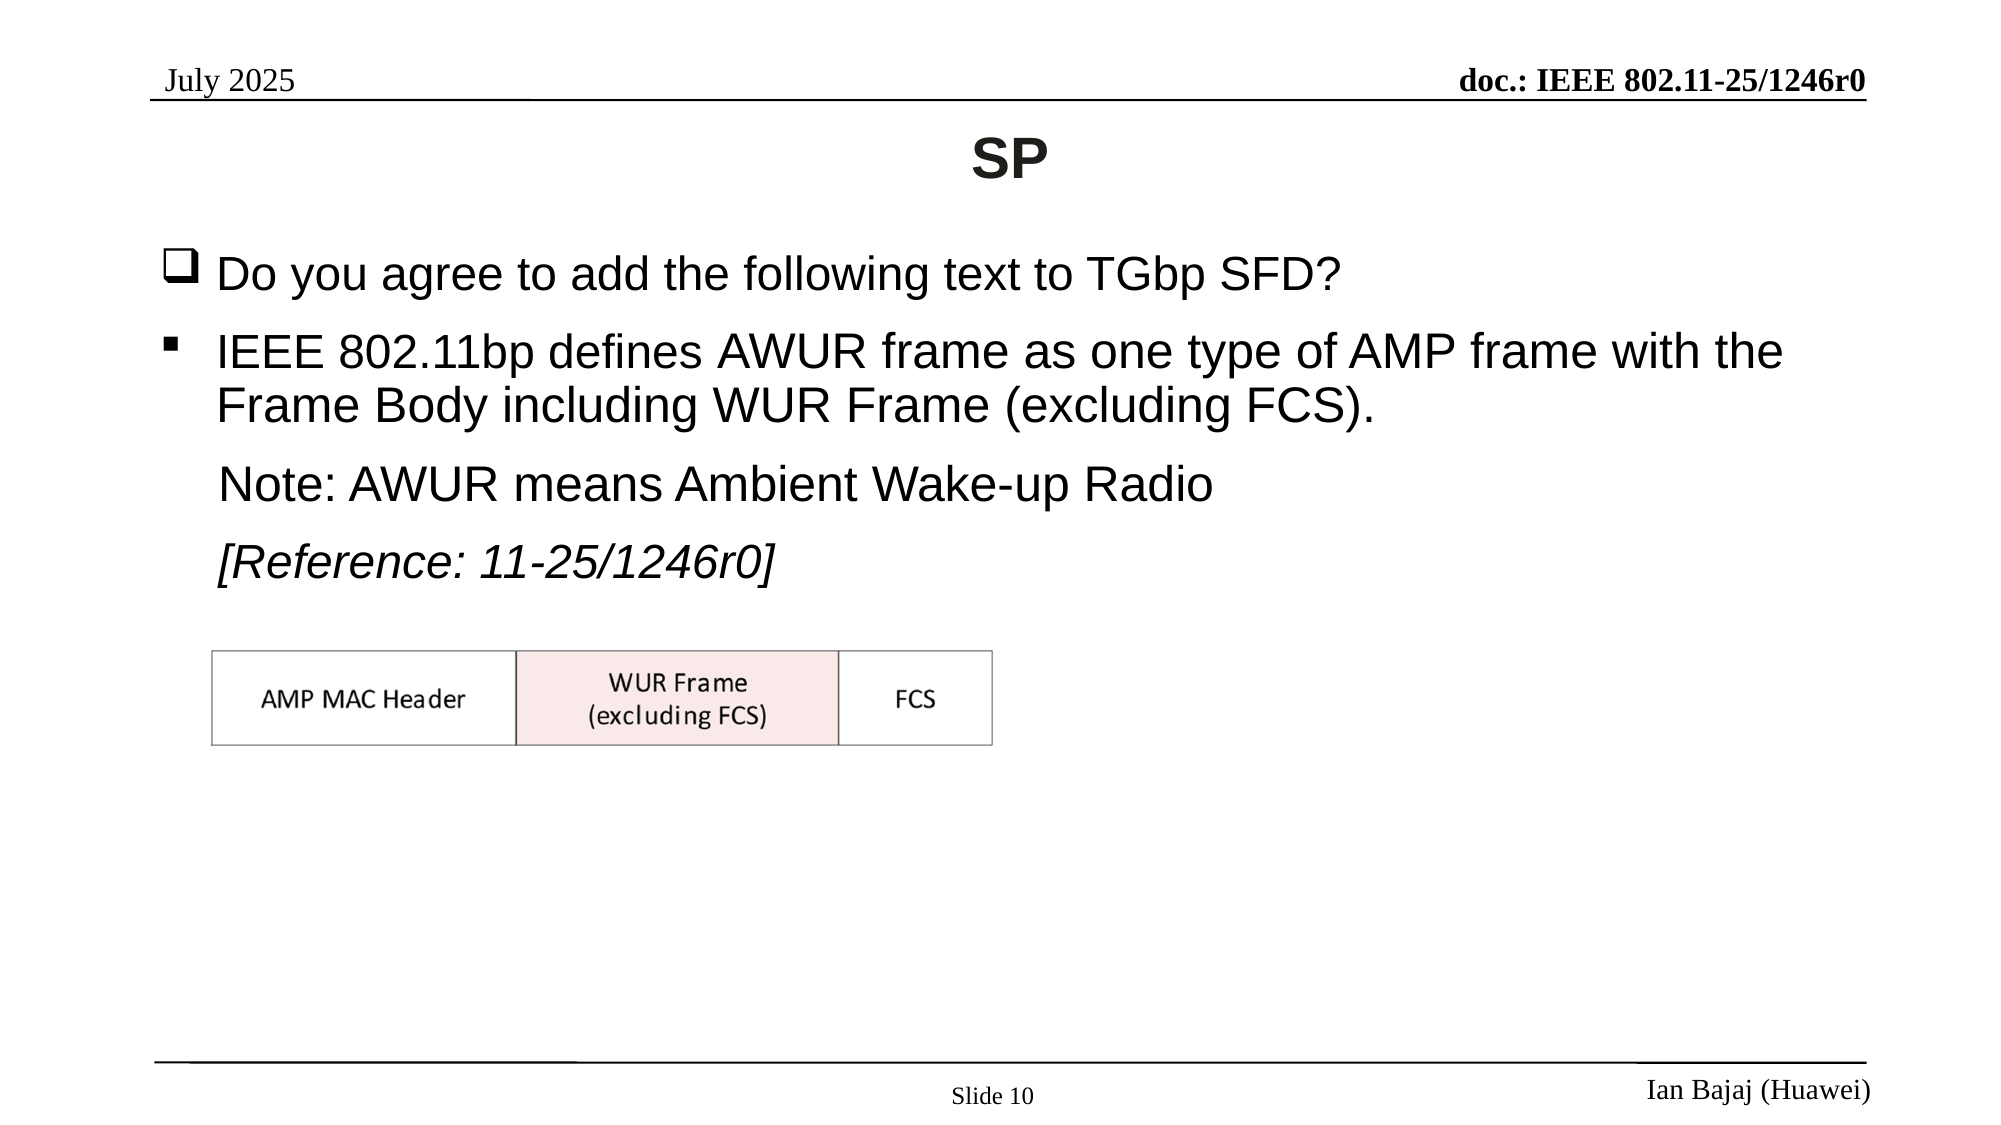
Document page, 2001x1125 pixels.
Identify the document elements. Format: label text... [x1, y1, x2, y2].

title SP [161, 113, 1860, 198]
text_box Do you agree to add the following text to TGbp SFD? IEEE 802.11bp defines AWUR frame as one type of AMP frame with the Frame Body including WUR Frame (excluding FCS). Note: AWUR means Ambient Wake-up Radio [Reference: 11-25/1246r0] [144, 241, 1855, 597]
picture [210, 649, 994, 746]
slide_number Slide 10 [921, 1075, 1065, 1115]
